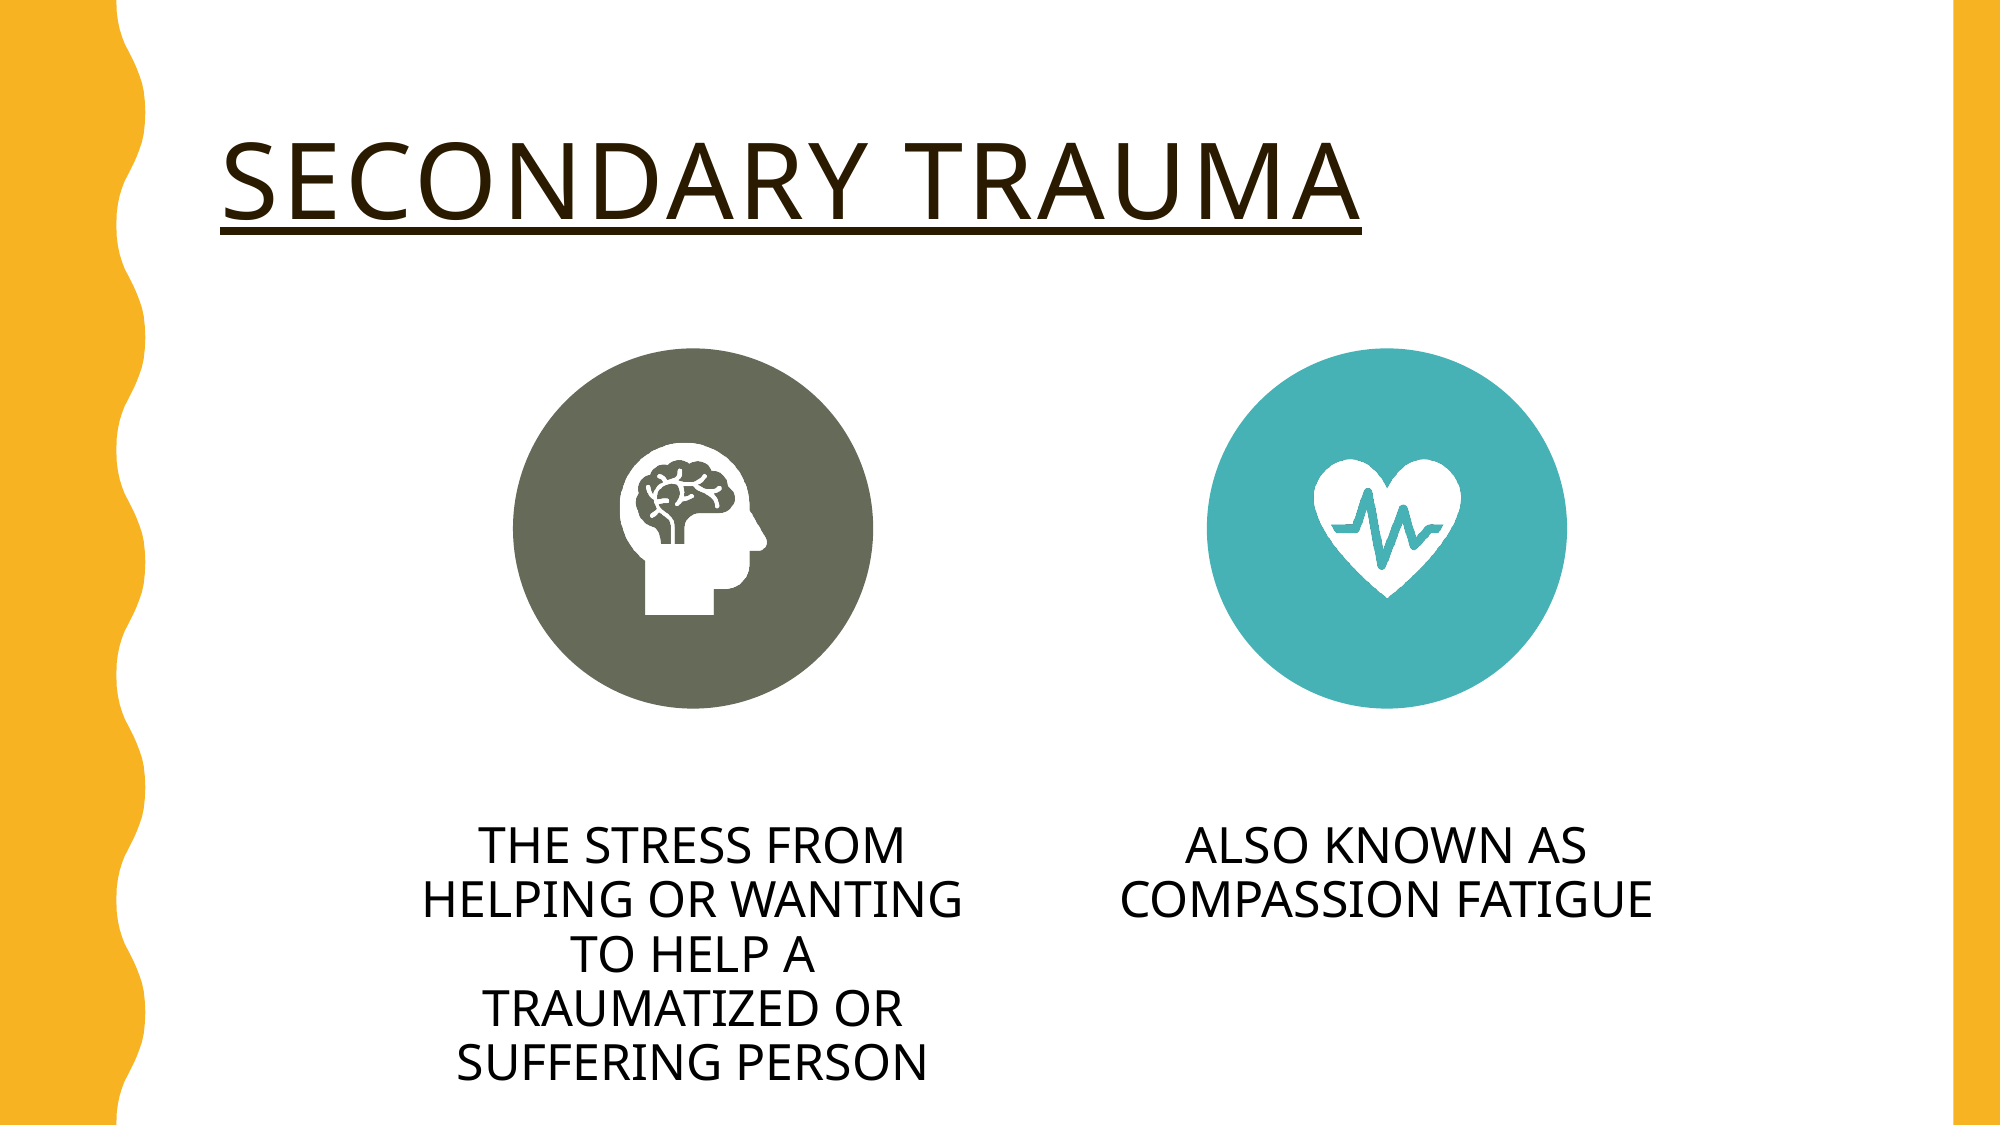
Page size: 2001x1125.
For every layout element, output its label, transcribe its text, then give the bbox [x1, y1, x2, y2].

title Secondary Trauma [205, 62, 1875, 265]
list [205, 265, 1875, 1115]
text_box [117, 0, 1952, 1125]
text_box [0, 0, 146, 1125]
text_box [1952, 0, 2000, 1125]
